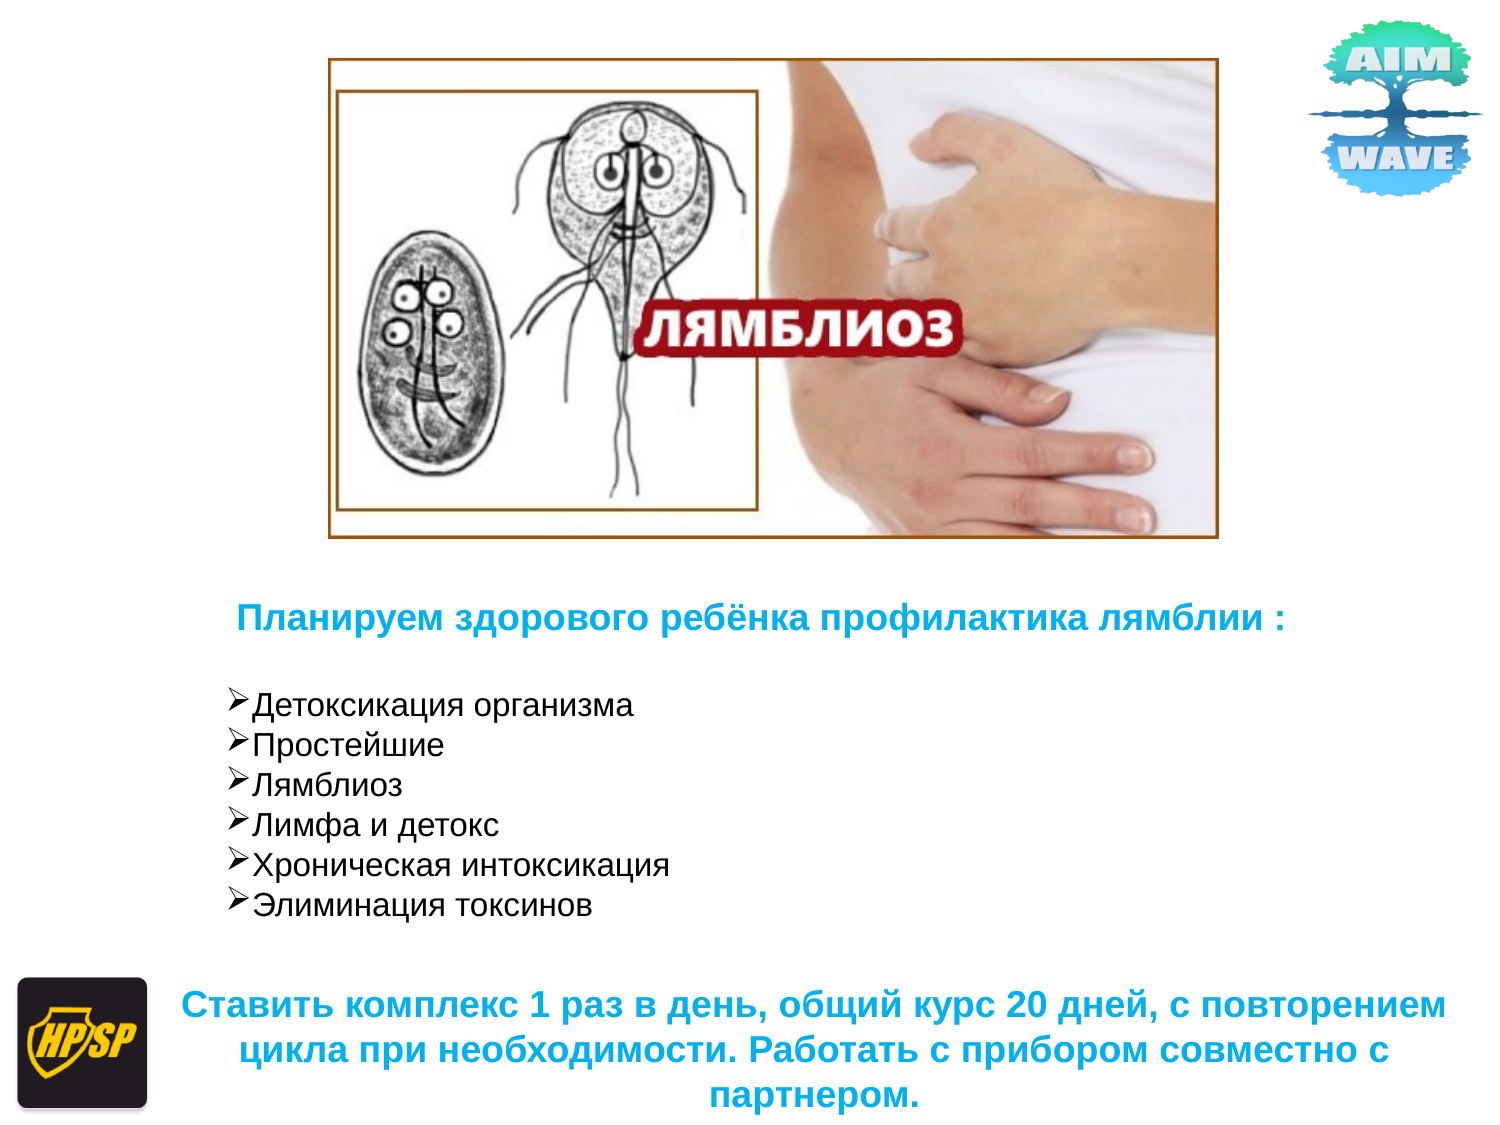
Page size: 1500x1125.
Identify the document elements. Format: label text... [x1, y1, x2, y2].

picture [327, 58, 1219, 540]
picture [0, 960, 165, 1125]
text_box Планируем здорового ребёнка профилактика лямблии : Детоксикация организма Простейшие Лямблиоз Лимфа и детокс Хроническая интоксикация Элиминация токсинов [210, 585, 1313, 931]
text_box Ставить комплекс 1 раз в день, общий курс 20 дней, с повторением цикла при необходимости. Работать с прибором совместно с партнером. [168, 972, 1465, 1123]
picture [1295, 0, 1500, 247]
